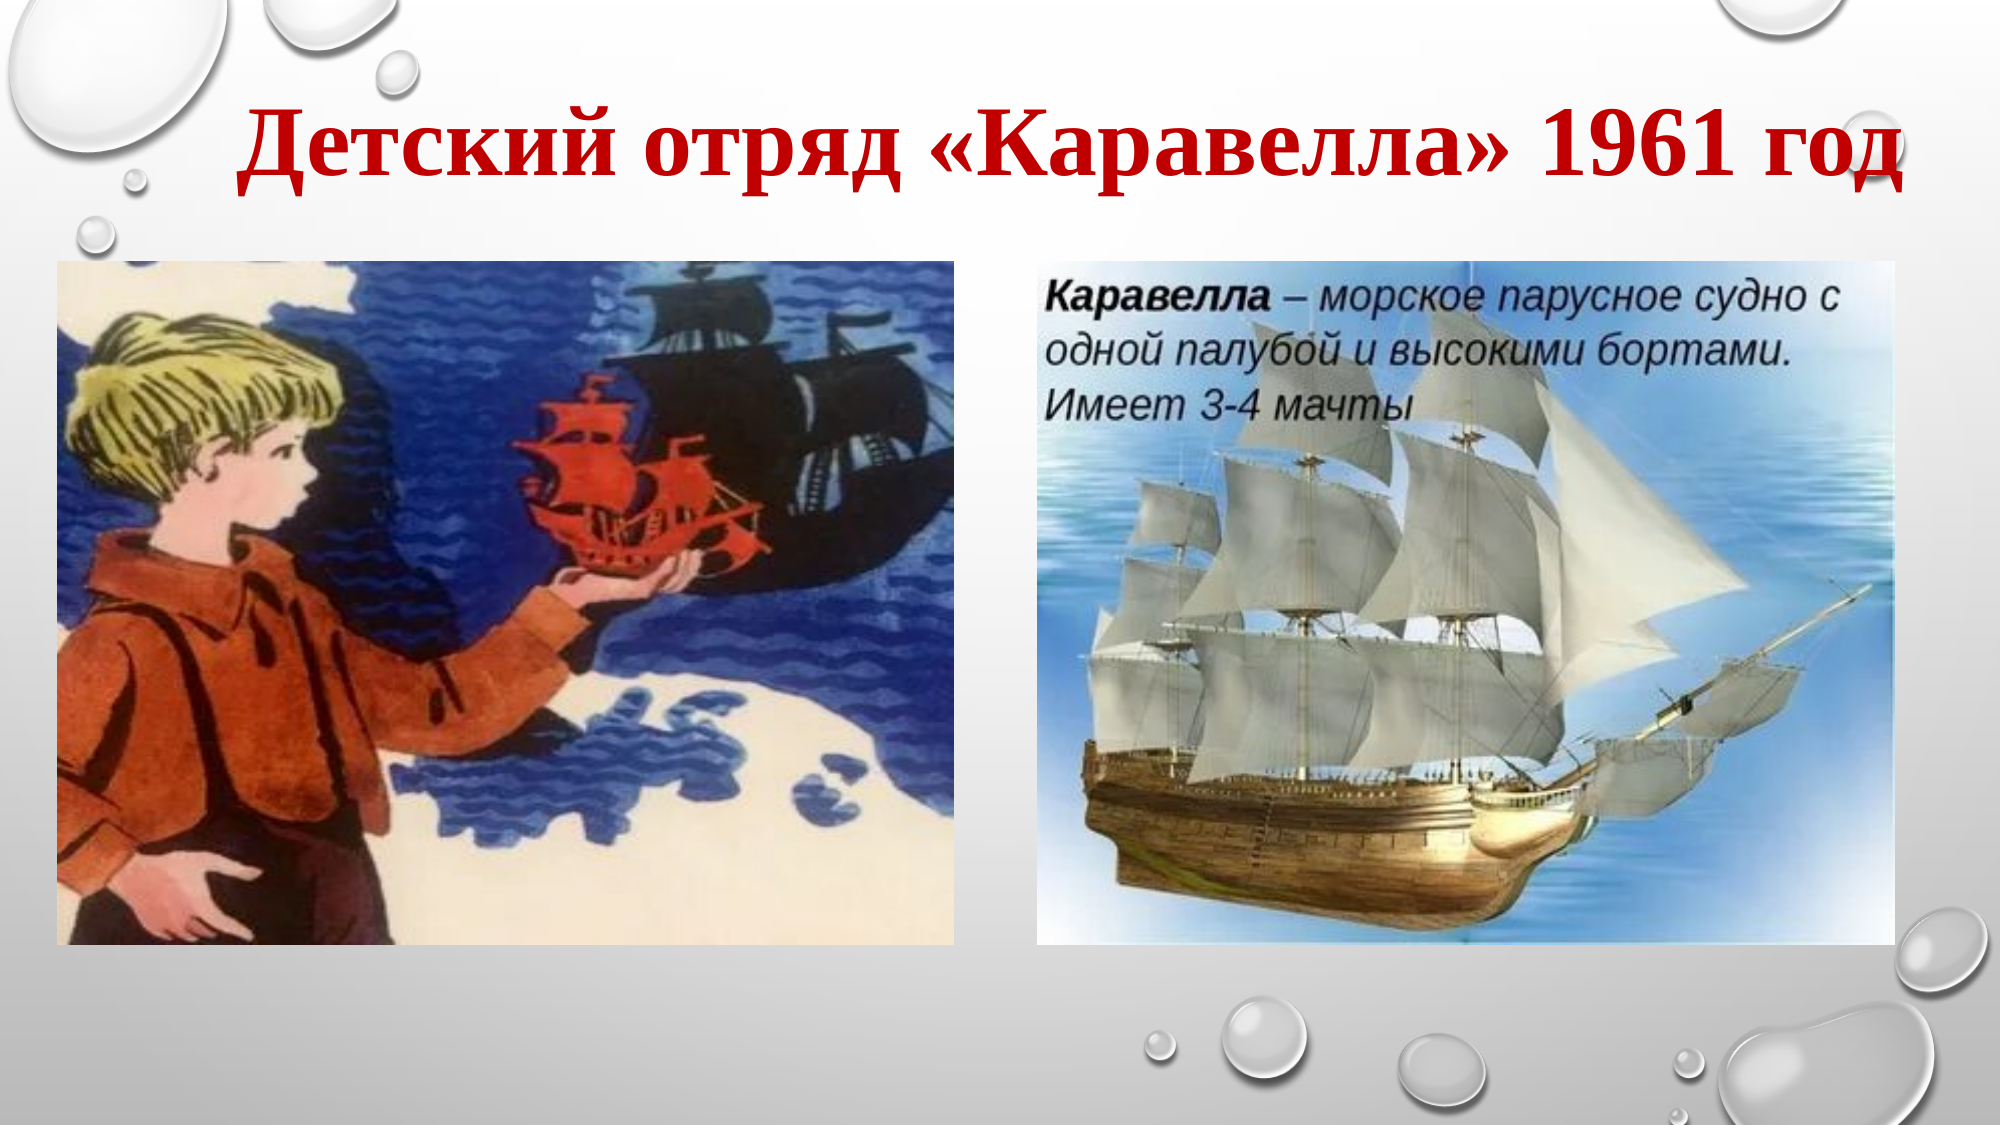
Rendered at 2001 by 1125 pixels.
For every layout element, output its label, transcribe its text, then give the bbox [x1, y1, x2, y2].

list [1036, 261, 1895, 946]
picture [0, 0, 2000, 1125]
title [149, 25, 1851, 219]
text_box Детский отряд «Каравелла» 1961 год [210, 68, 1932, 204]
